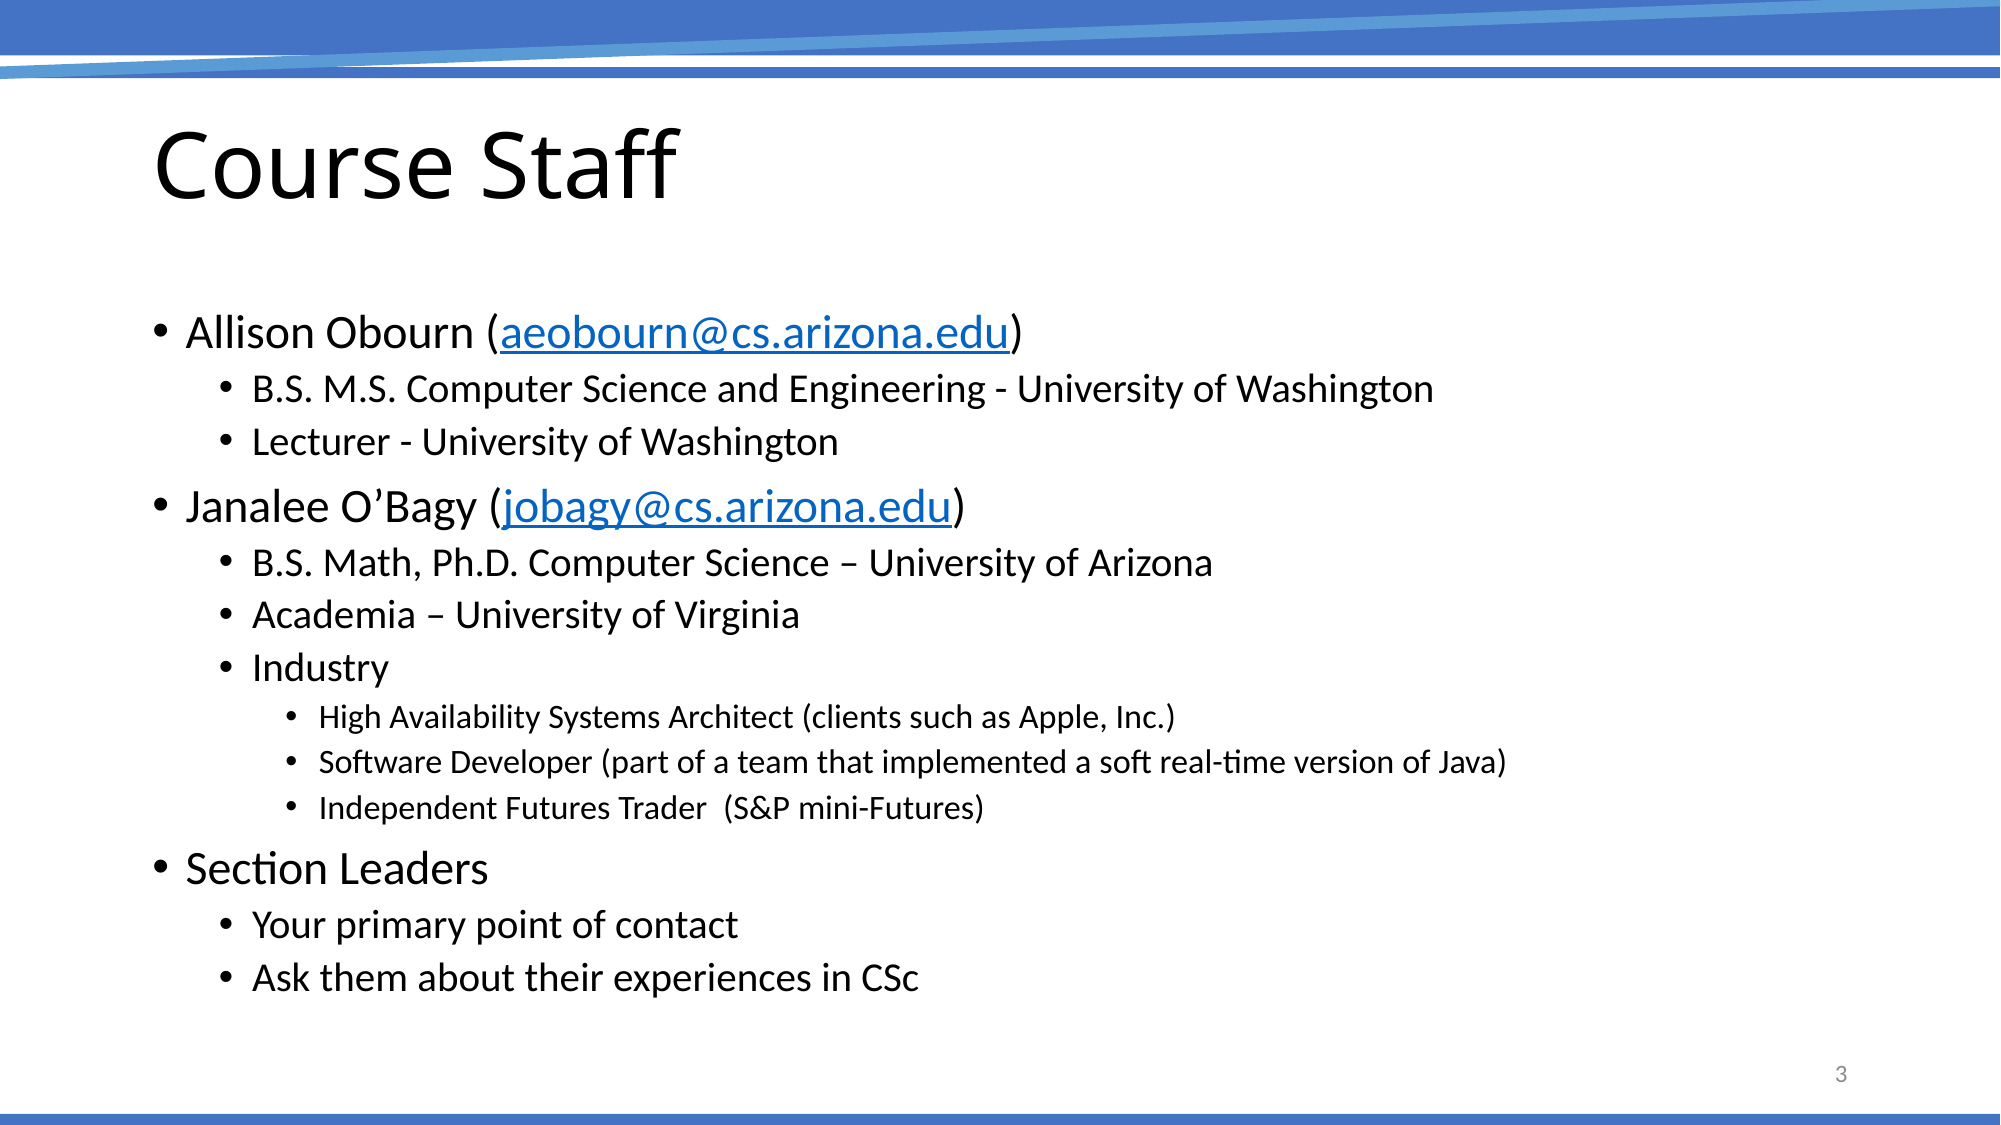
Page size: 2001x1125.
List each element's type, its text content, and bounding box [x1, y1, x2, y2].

slide_number 3 [1412, 1042, 1863, 1103]
title Course Staff [137, 59, 1863, 278]
list Allison Obourn (aeobourn@cs.arizona.edu) B.S. M.S. Computer Science and Engineering - University of Washington Lecturer - University of Washington Janalee O’Bagy (jobagy@cs.arizona.edu) B.S. Math, Ph.D. Computer Science – University of Arizona Academia – University of Virginia Industry High Availability Systems Architect (clients such as Apple, Inc.) Software Developer (part of a team that implemented a soft real-time version of Java) Independent Futures Trader (S&P mini-Futures) Section Leaders Your primary point of contact Ask them about their experiences in CSc [137, 299, 1863, 1014]
